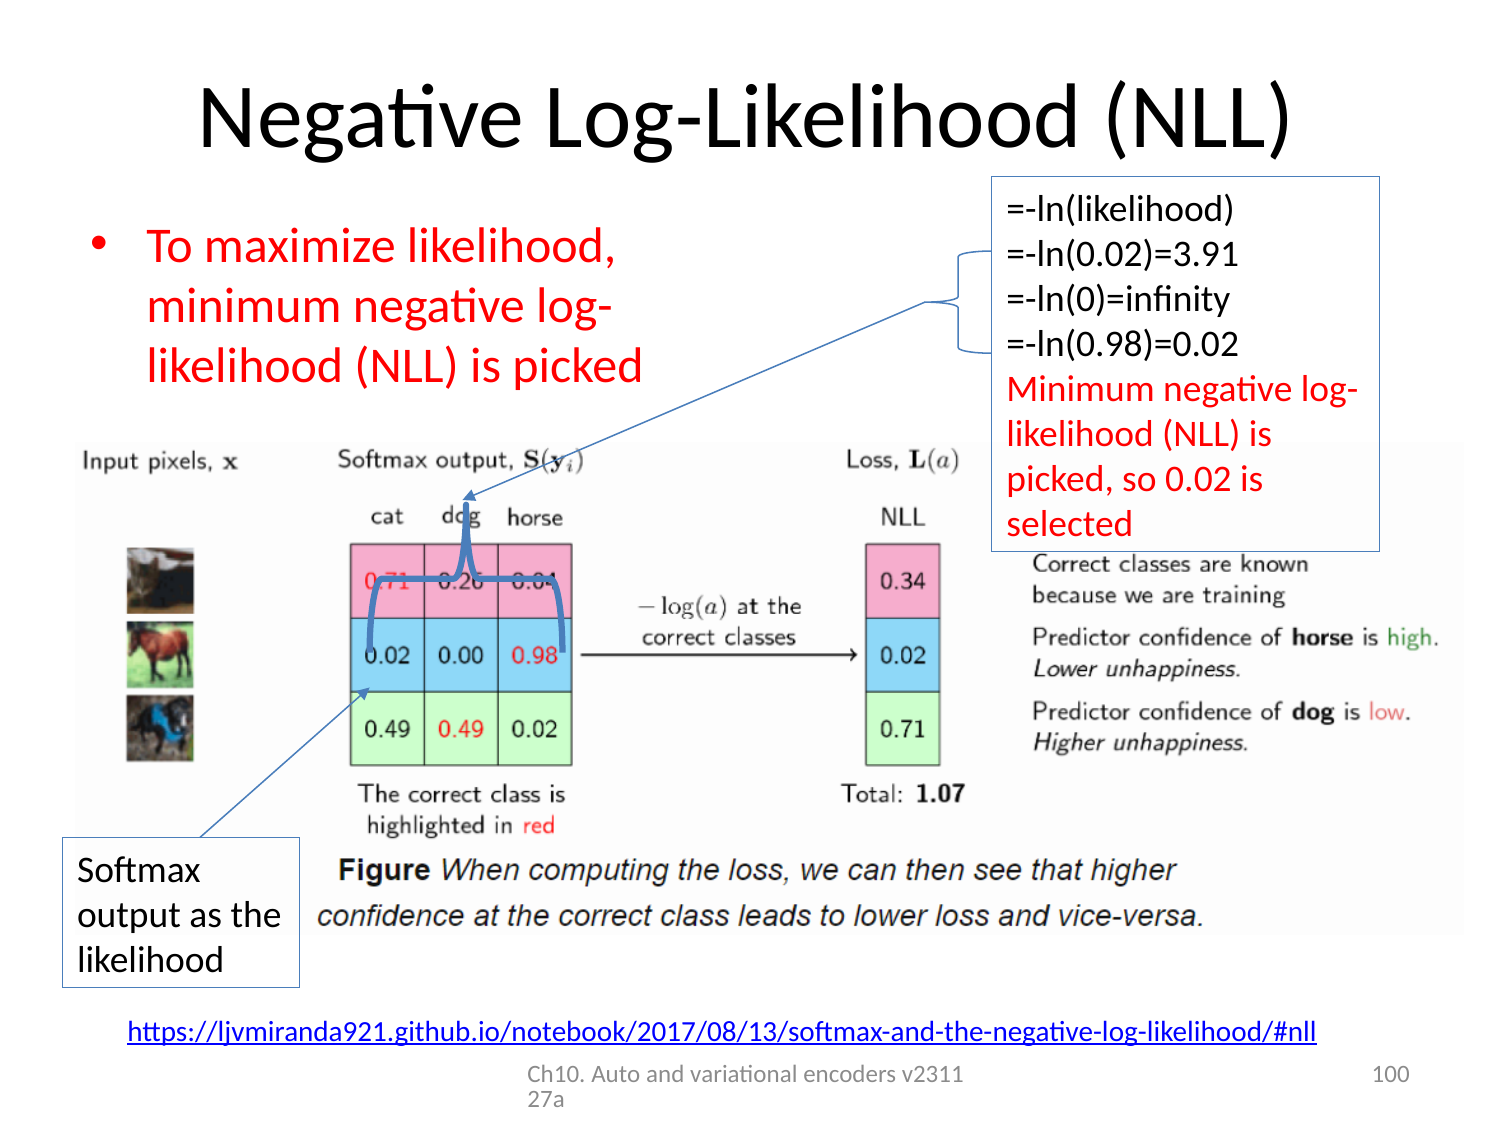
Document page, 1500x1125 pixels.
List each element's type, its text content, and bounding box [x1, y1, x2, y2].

list To maximize likelihood, minimum negative log-likelihood (NLL) is picked [75, 204, 788, 440]
slide_number 100 [1074, 1042, 1425, 1103]
text_box Softmax output as the likelihood [62, 837, 300, 988]
title Negative Log-Likelihood (NLL) [71, 17, 1422, 205]
picture [74, 441, 1464, 935]
text_box [926, 250, 992, 354]
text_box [199, 687, 370, 838]
footer Ch10. Auto and variational encoders v231127a [512, 1055, 988, 1103]
text_box =-ln(likelihood) =-ln(0.02)=3.91 =-ln(0)=infinity =-ln(0.98)=0.02 Minimum negative log-likelihood (NLL) is picked, so 0.02 is selected [991, 176, 1380, 440]
text_box https://ljvmiranda921.github.io/notebook/2017/08/13/softmax-and-the-negative-log-likelihood/#nll [112, 1004, 1388, 1055]
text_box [462, 301, 926, 501]
